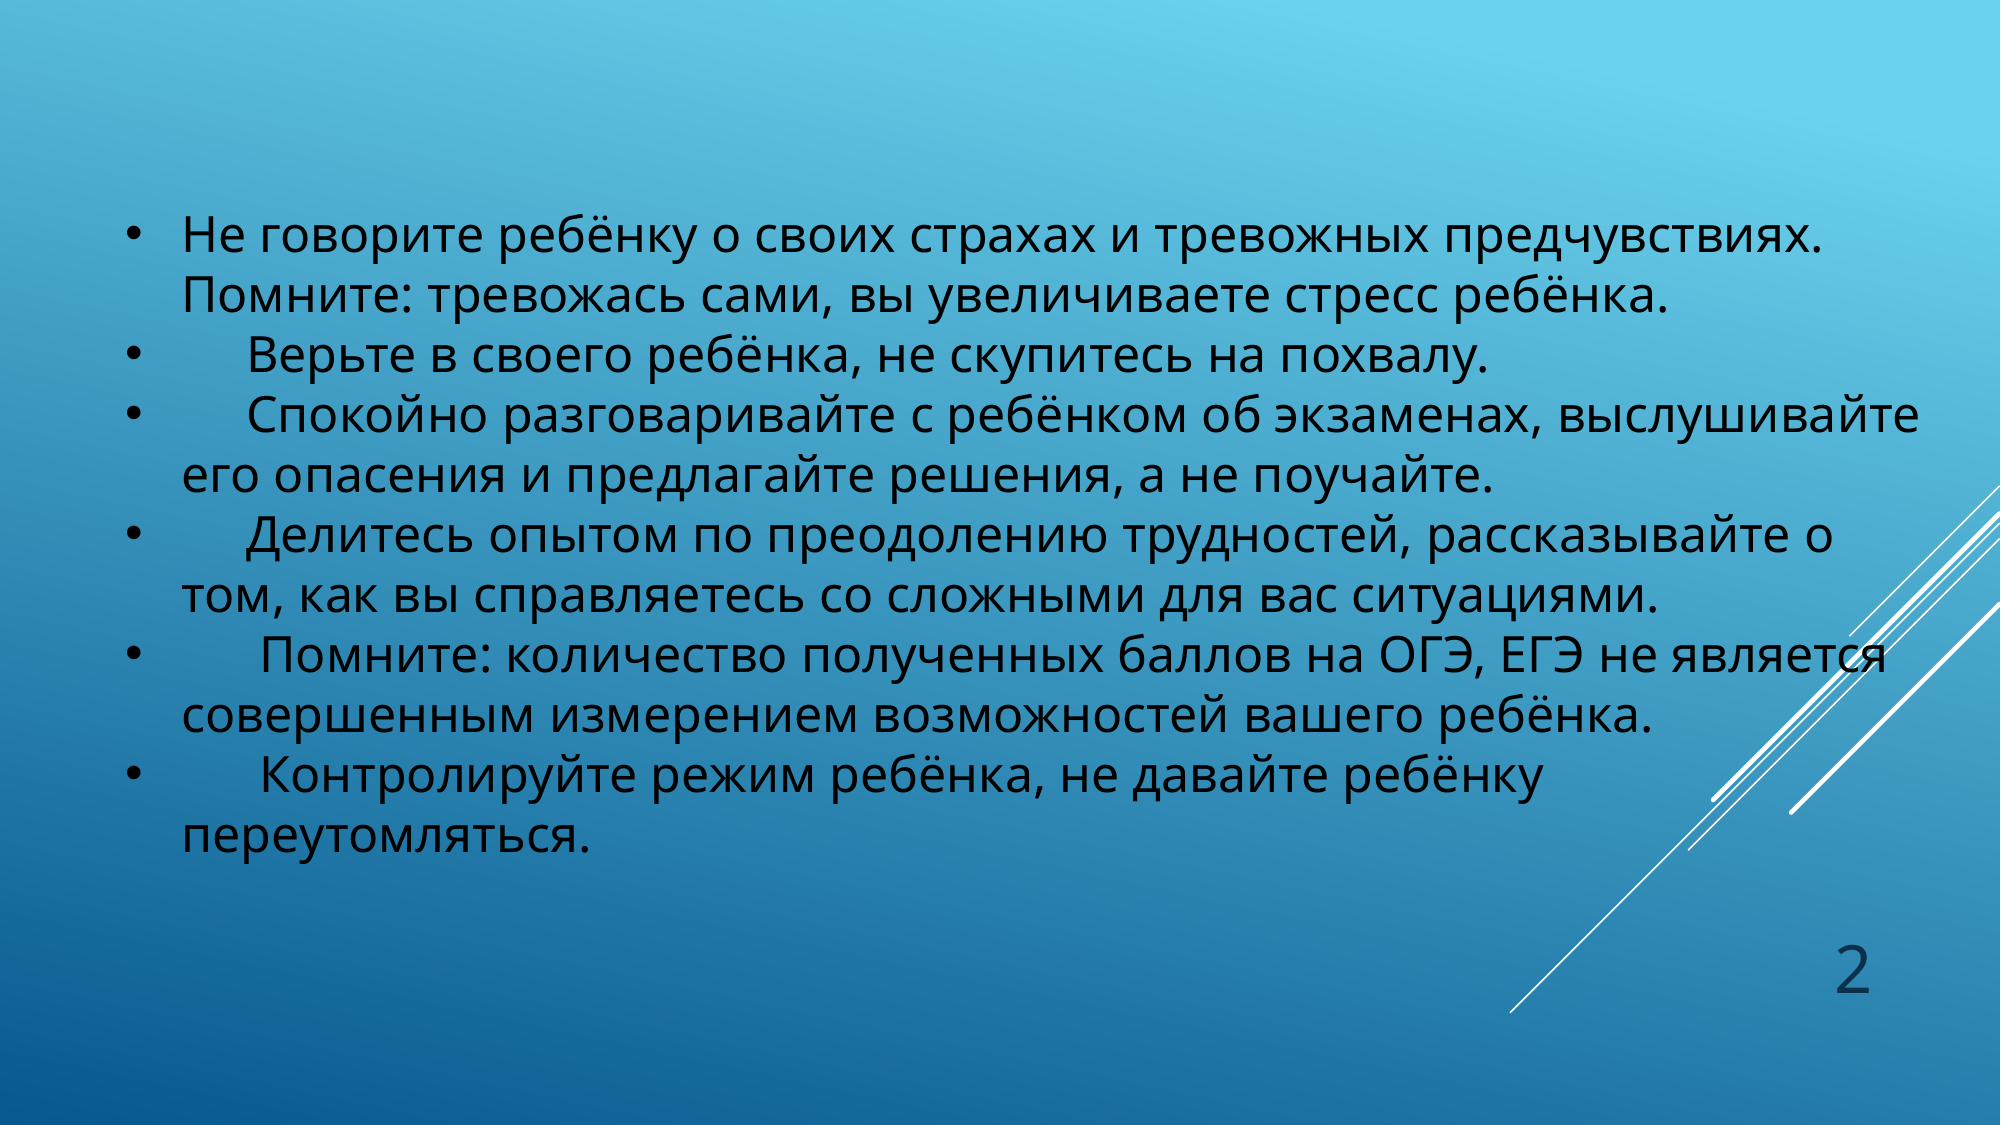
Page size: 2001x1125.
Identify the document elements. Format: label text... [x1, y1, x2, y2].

slide_number 2 [1700, 915, 1888, 1025]
text_box Не говорите ребёнку о своих страхах и тревожных предчувствиях. Помните: тревожась сами, вы увеличиваете стресс ребёнка. Верьте в своего ребёнка, не скупитесь на похвалу. Спокойно разговаривайте с ребёнком об экзаменах, выслушивайте его опасения и предлагайте решения, а не поучайте. Делитесь опытом по преодолению трудностей, рассказывайте о том, как вы справляетесь со сложными для вас ситуациями. Помните: количество полученных баллов на ОГЭ, ЕГЭ не является совершенным измерением возможностей вашего ребёнка. Контролируйте режим ребёнка, не давайте ребёнку переутомляться. [110, 195, 1937, 871]
